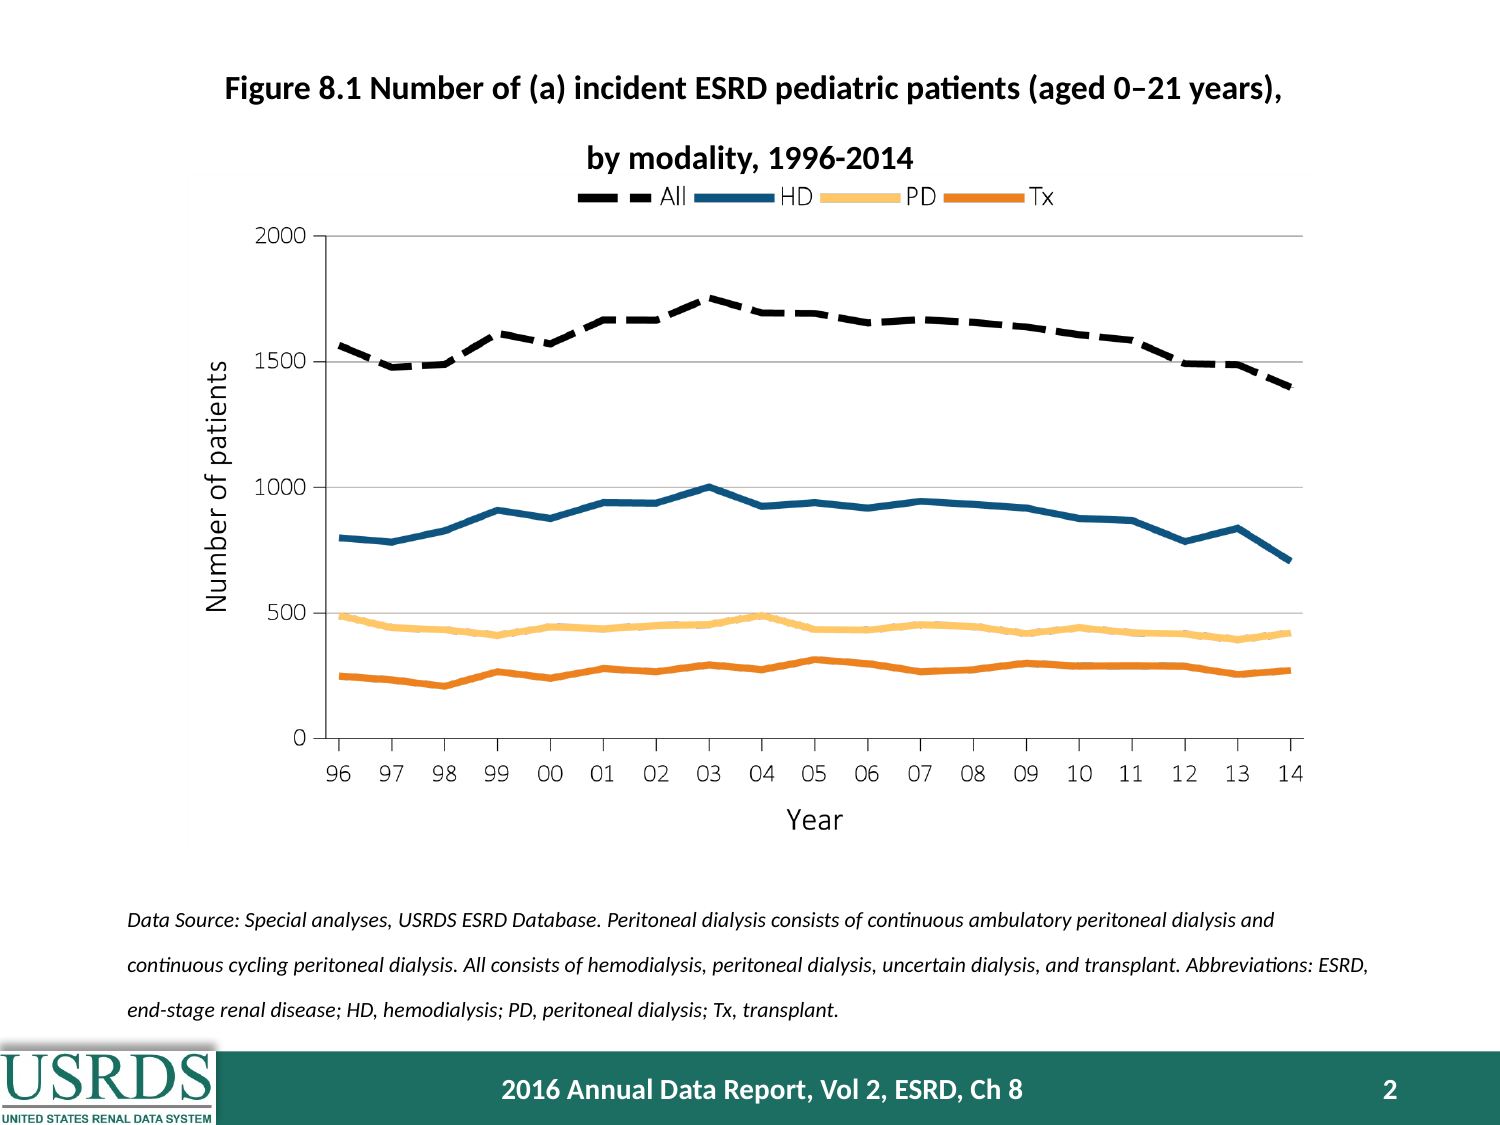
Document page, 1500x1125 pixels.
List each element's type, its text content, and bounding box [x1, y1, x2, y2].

text_box Data Source: Special analyses, USRDS ESRD Database. Peritoneal dialysis consists of continuous ambulatory peritoneal dialysis and continuous cycling peritoneal dialysis. All consists of hemodialysis, peritoneal dialysis, uncertain dialysis, and transplant. Abbreviations: ESRD, end-stage renal disease; HD, hemodialysis; PD, peritoneal dialysis; Tx, transplant. [112, 893, 1388, 1044]
footer 2016 Annual Data Report, Vol 2, ESRD, Ch 8 [474, 1062, 1050, 1113]
slide_number 2 [1262, 1062, 1413, 1108]
text_box Figure 8.1 Number of (a) incident ESRD pediatric patients (aged 0–21 years), by modality, 1996-2014 [0, 51, 1500, 207]
picture [0, 1051, 216, 1125]
picture [187, 174, 1313, 851]
